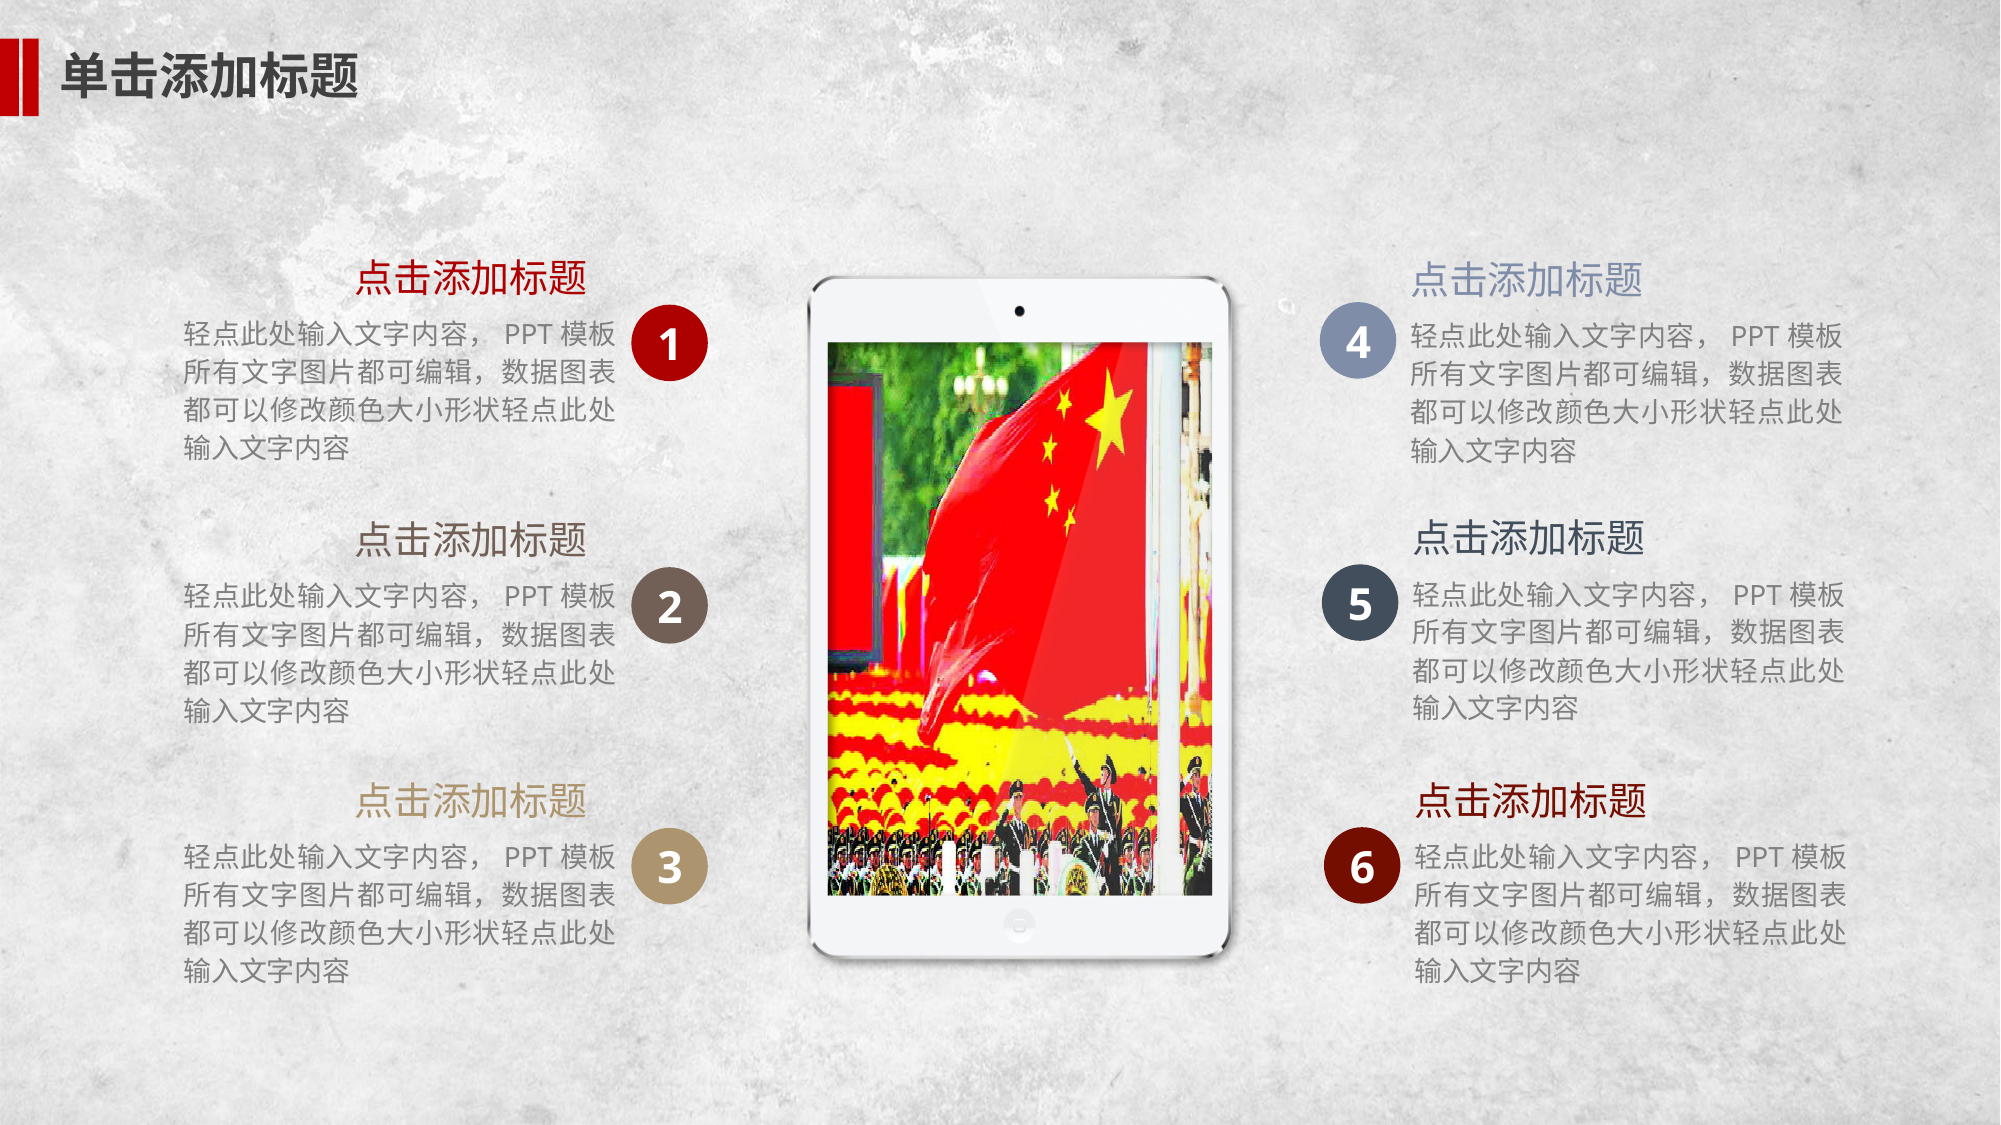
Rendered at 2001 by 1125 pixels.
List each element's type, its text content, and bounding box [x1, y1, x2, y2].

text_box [1319, 248, 1859, 476]
text_box 单击添加标题 [44, 37, 540, 113]
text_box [168, 245, 708, 474]
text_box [1323, 769, 1863, 997]
picture [0, 0, 2001, 1125]
text_box [0, 38, 20, 117]
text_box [168, 769, 708, 997]
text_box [804, 272, 1236, 966]
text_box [168, 508, 708, 736]
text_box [1321, 506, 1861, 734]
text_box [22, 38, 40, 117]
